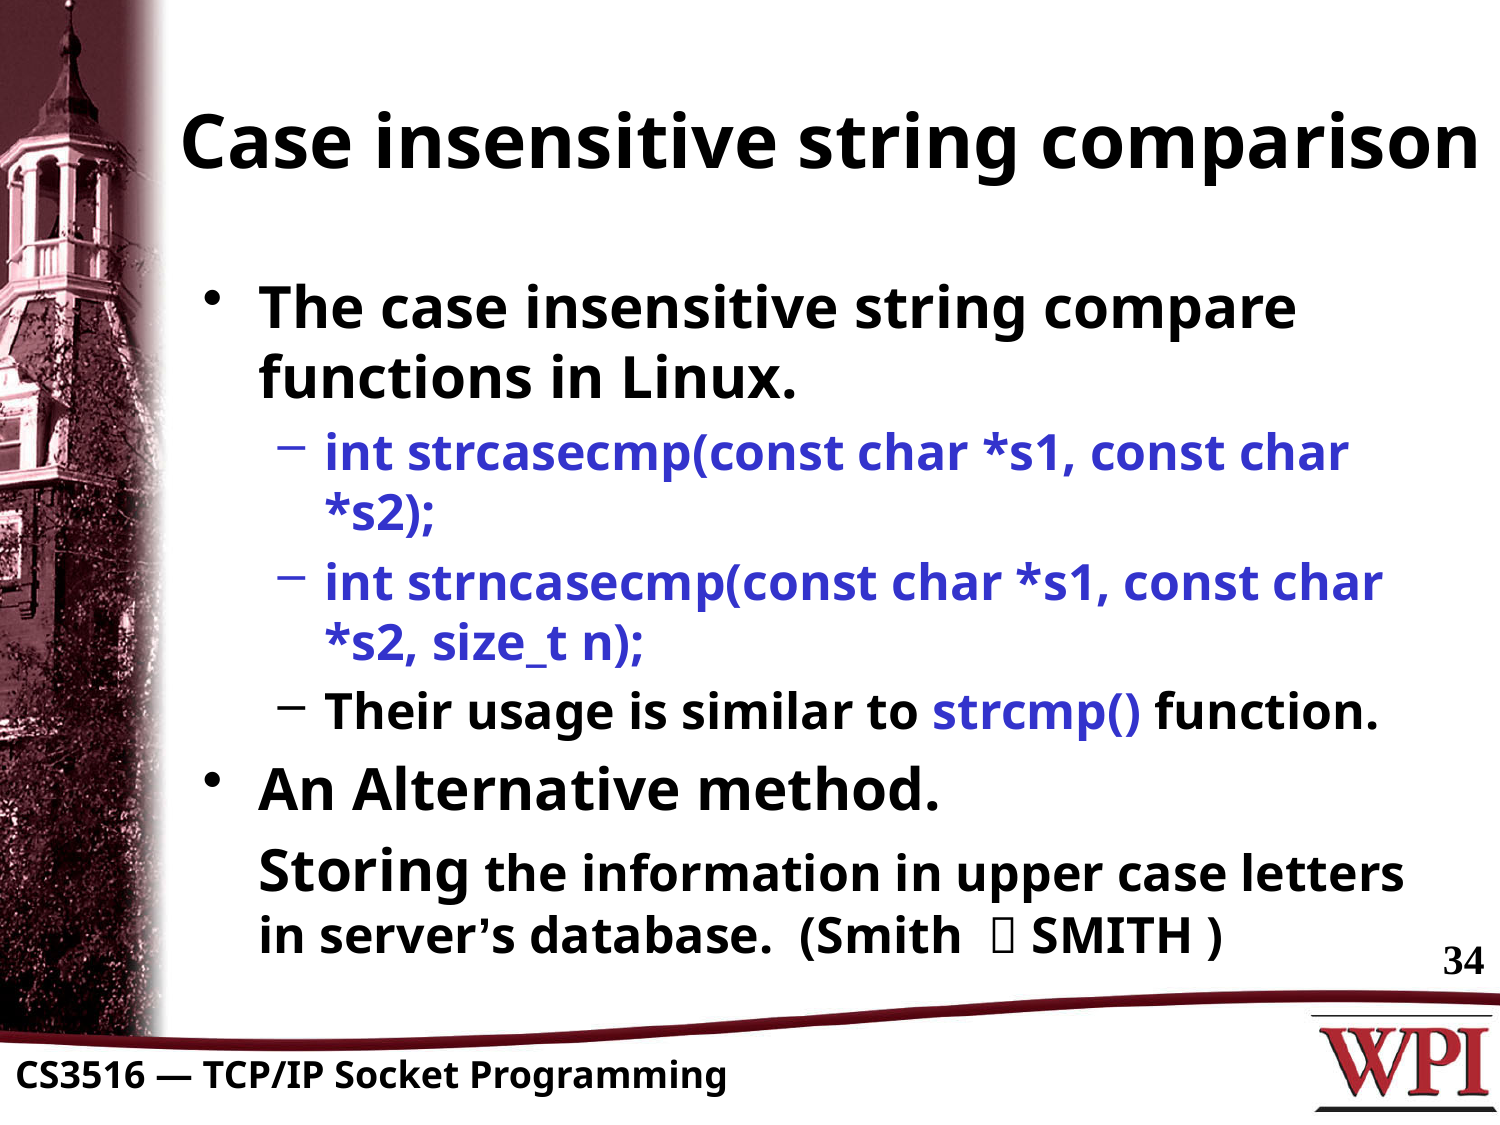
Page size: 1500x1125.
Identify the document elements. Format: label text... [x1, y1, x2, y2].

list The case insensitive string compare functions in Linux. int strcasecmp(const char *s1, const char *s2); int strncasecmp(const char *s1, const char *s2, size_t n); Their usage is similar to strcmp() function. An Alternative method. Storing the information in upper case letters in server’s database. (Smith  SMITH ) [187, 262, 1463, 1005]
picture [0, 0, 1500, 1125]
title Case insensitive string comparison [162, 45, 1500, 233]
slide_number 34 [1463, 924, 1500, 1004]
footer CS3516 — TCP/IP Socket Programming [0, 1048, 834, 1125]
